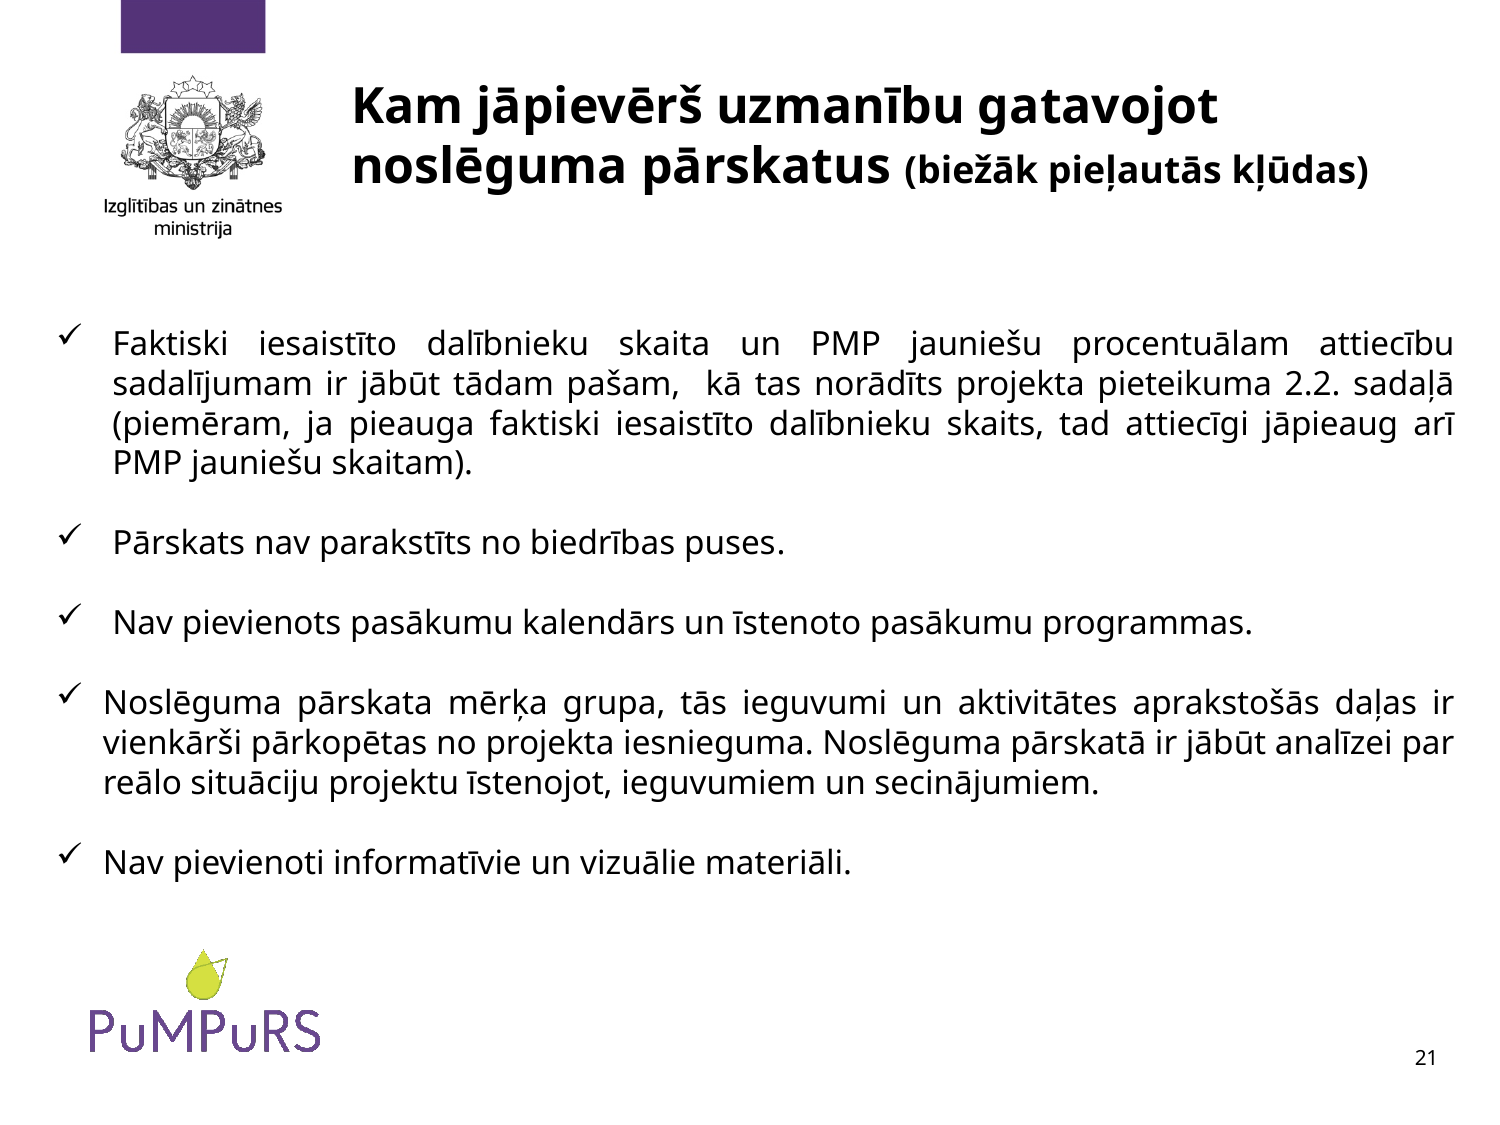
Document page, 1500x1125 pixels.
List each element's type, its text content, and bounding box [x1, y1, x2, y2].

slide_number 21 [1400, 1037, 1472, 1088]
list Faktiski iesaistīto dalībnieku skaita un PMP jauniešu procentuālam attiecību sadalījumam ir jābūt tādam pašam, kā tas norādīts projekta pieteikuma 2.2. sadaļā (piemēram, ja pieauga faktiski iesaistīto dalībnieku skaits, tad attiecīgi jāpieaug arī PMP jauniešu skaitam). Pārskats nav parakstīts no biedrības puses. Nav pievienots pasākumu kalendārs un īstenoto pasākumu programmas. Noslēguma pārskata mērķa grupa, tās ieguvumi un aktivitātes aprakstošās daļas ir vienkārši pārkopētas no projekta iesnieguma. Noslēguma pārskatā ir jābūt analīzei par reālo situāciju projektu īstenojot, ieguvumiem un secinājumiem. Nav pievienoti informatīvie un vizuālie materiāli. [41, 314, 1472, 988]
picture [90, 988, 320, 1052]
picture [48, 0, 338, 314]
title Kam jāpievērš uzmanību gatavojot noslēguma pārskatus (biežāk pieļautās kļūdas) [336, 66, 1427, 272]
